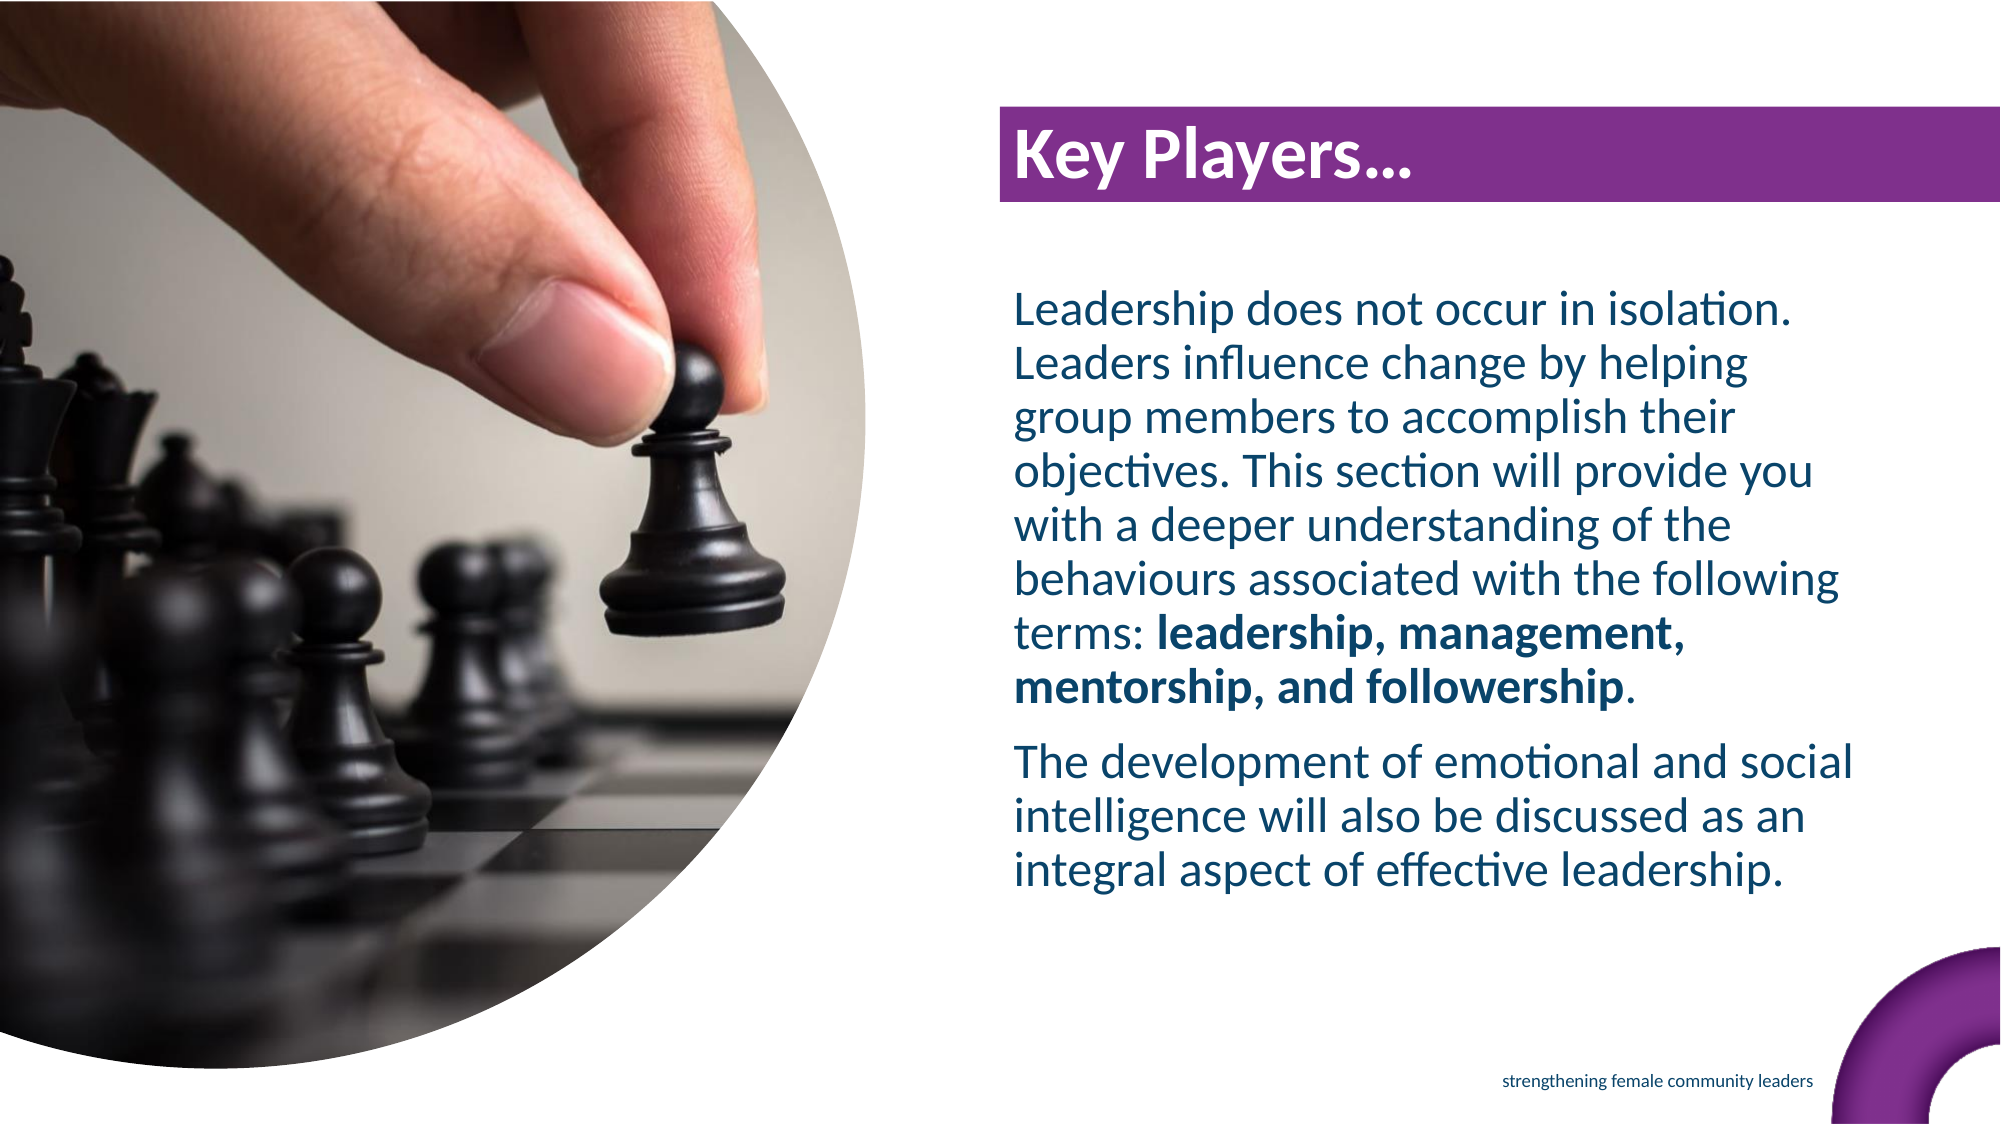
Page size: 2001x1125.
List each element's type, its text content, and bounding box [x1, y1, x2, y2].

list Key Players… [999, 106, 2000, 202]
list Leadership does not occur in isolation. Leaders influence change by helping group members to accomplish their objectives. This section will provide you with a deeper understanding of the behaviours associated with the following terms: leadership, management, mentorship, and followership. The development of emotional and social intelligence will also be discussed as an integral aspect of effective leadership. [961, 274, 1878, 987]
picture [1815, 937, 2001, 1123]
picture [0, 1, 866, 1069]
